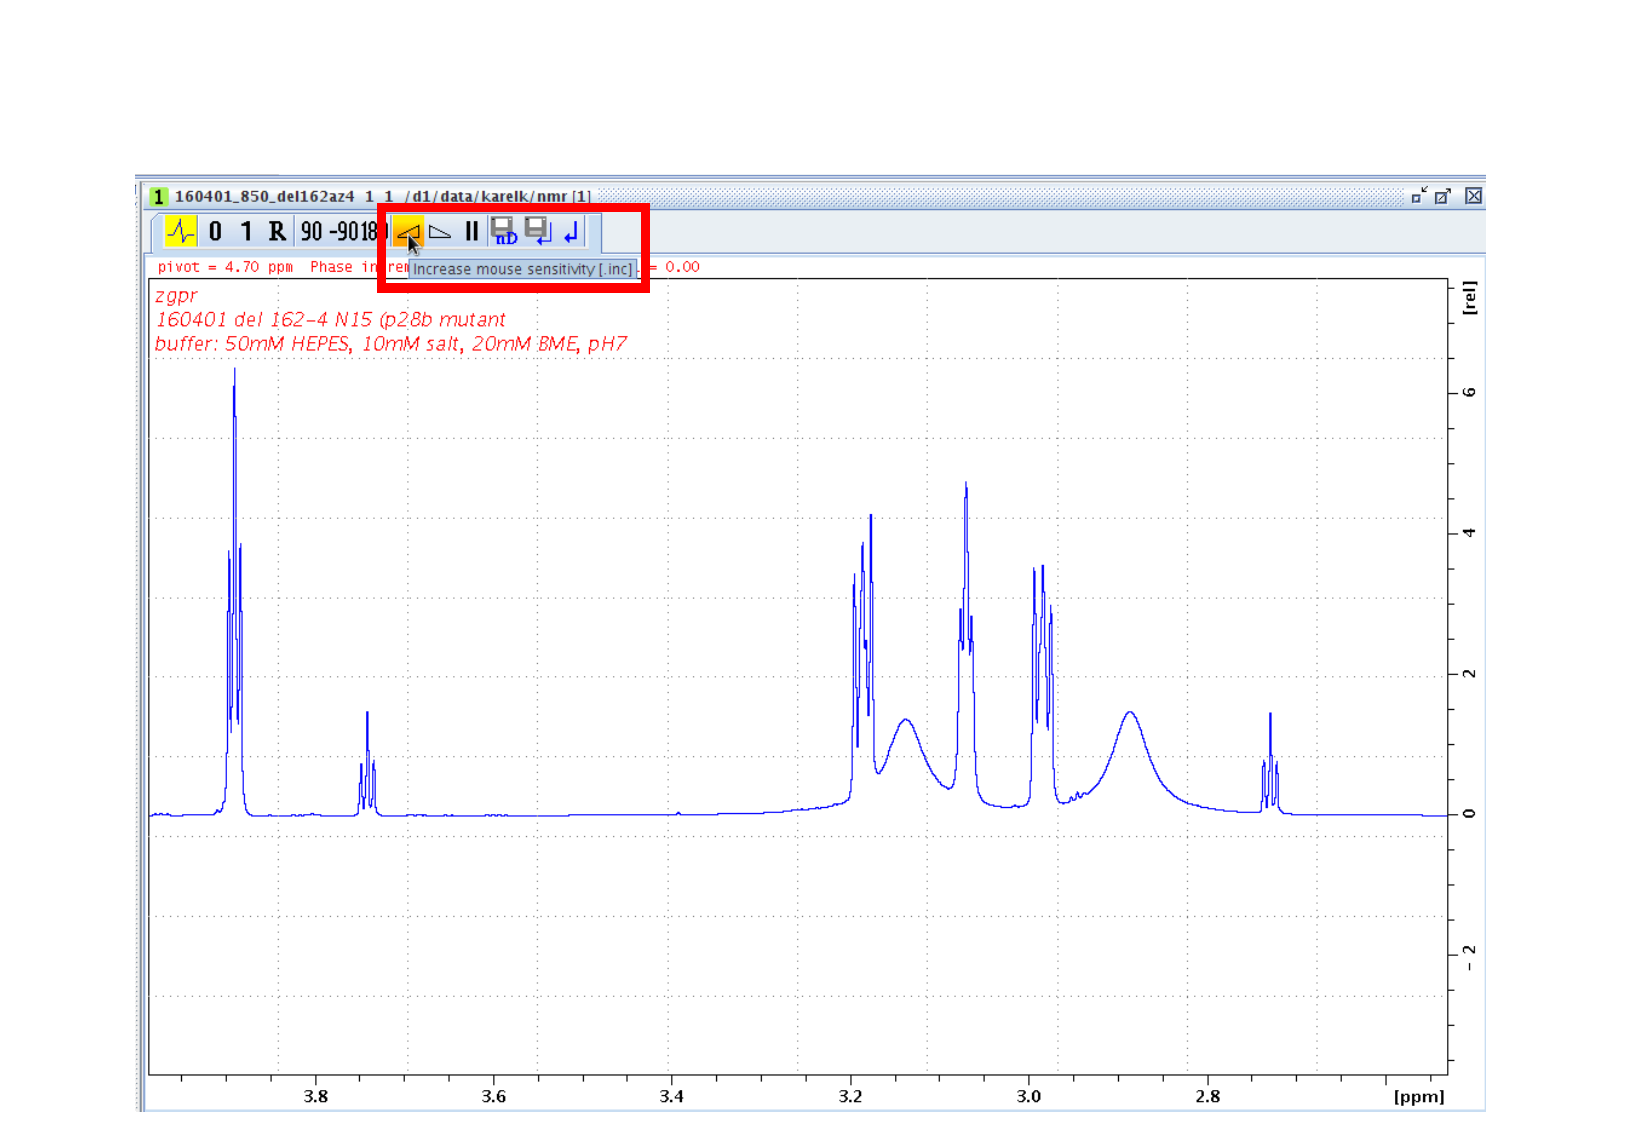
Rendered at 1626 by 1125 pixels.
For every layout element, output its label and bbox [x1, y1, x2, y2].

picture [135, 174, 1486, 1112]
